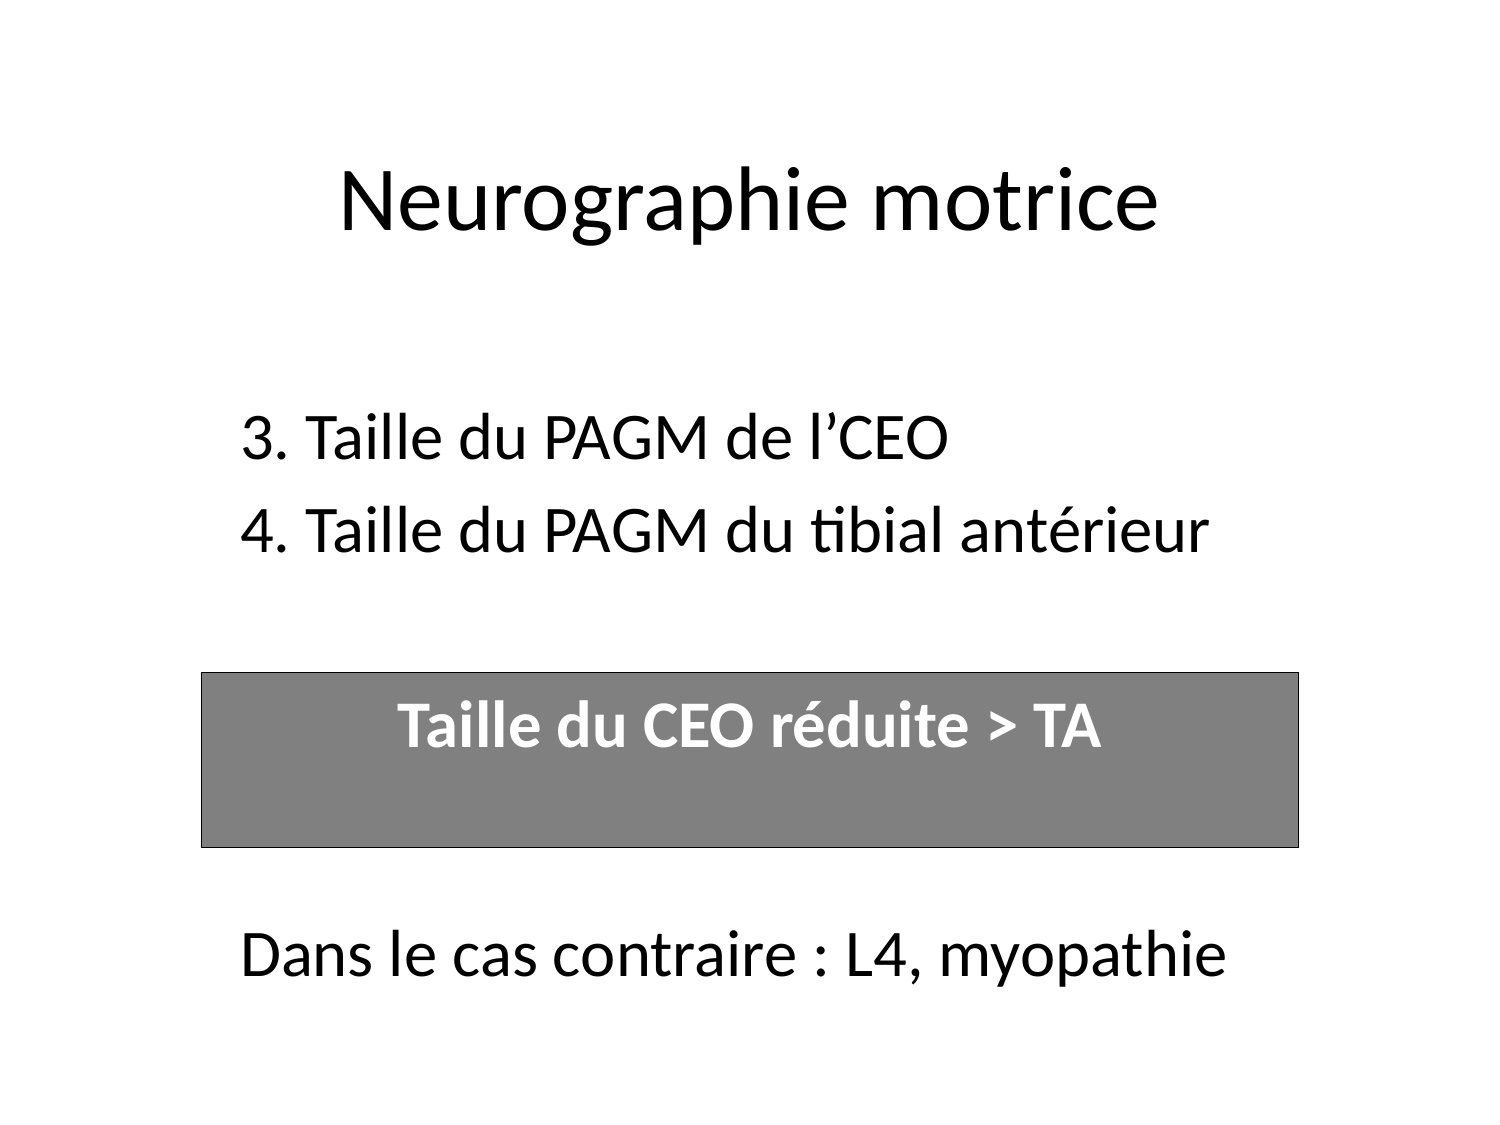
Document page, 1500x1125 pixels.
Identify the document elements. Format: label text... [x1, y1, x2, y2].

text_box Dans le cas contraire : L4, myopathie [224, 902, 1275, 1046]
title Neurographie motrice [112, 72, 1388, 314]
subtitle 3. Taille du PAGM de l’CEO 4. Taille du PAGM du tibial antérieur [225, 385, 1275, 672]
text_box Taille du CEO réduite > TA [201, 672, 1299, 848]
